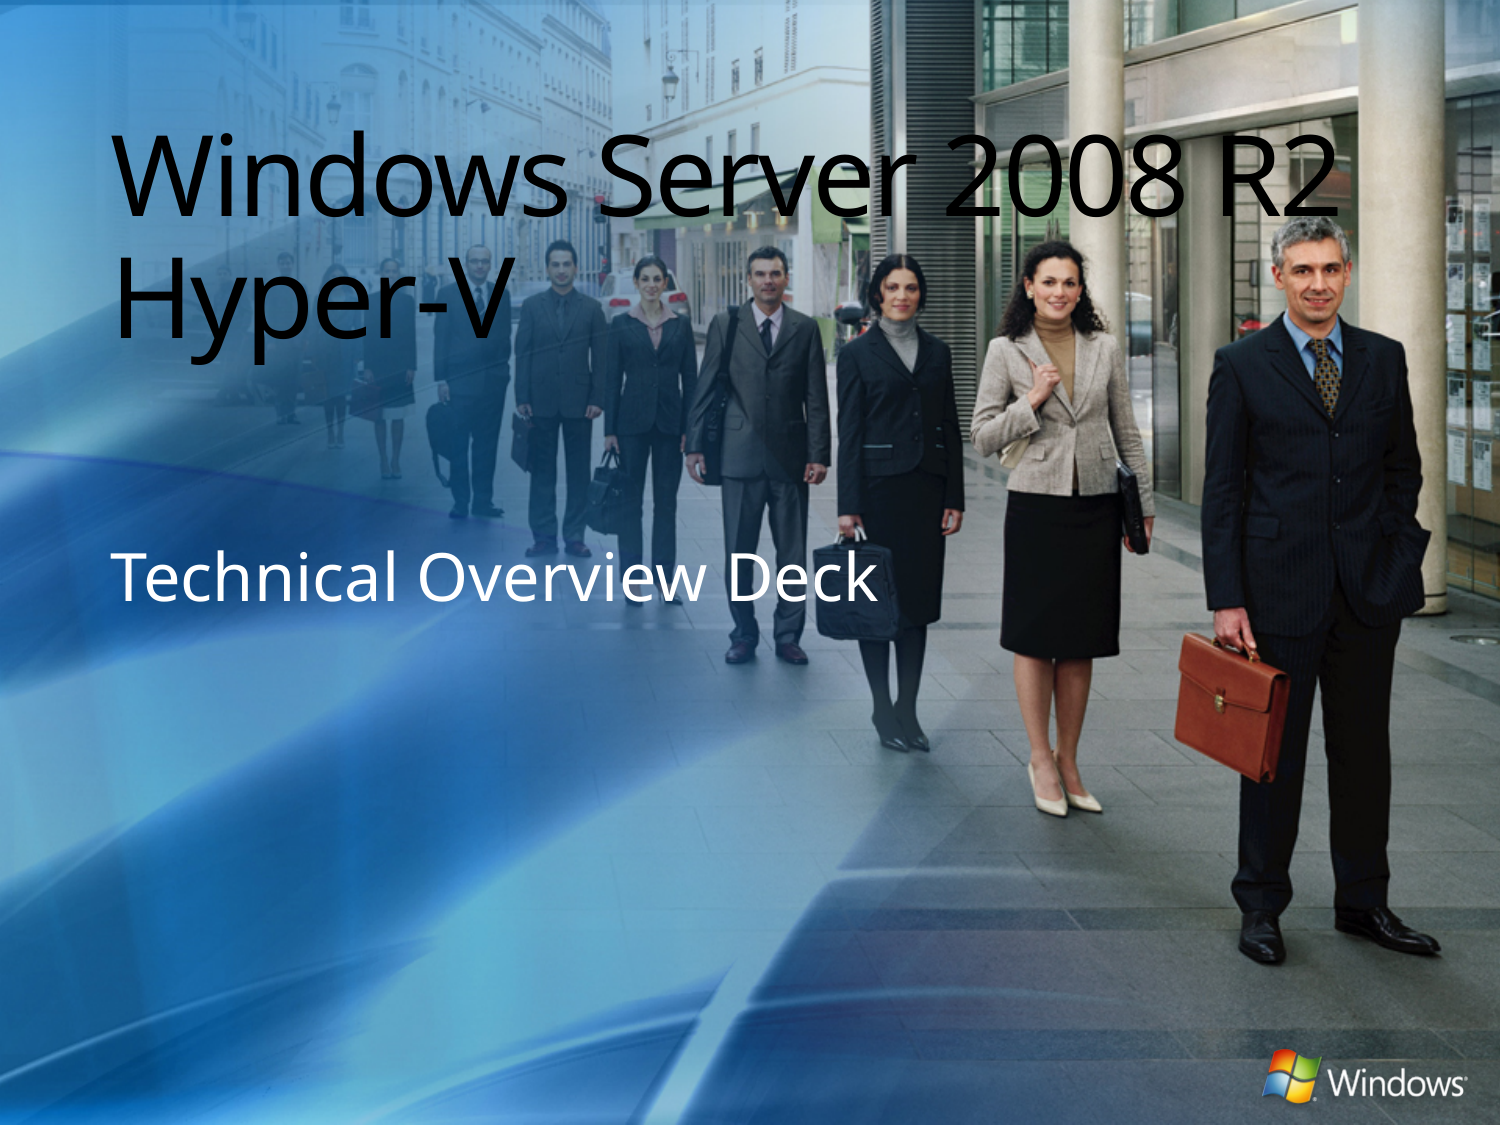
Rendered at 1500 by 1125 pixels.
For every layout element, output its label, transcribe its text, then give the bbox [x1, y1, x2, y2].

picture [0, 0, 1500, 1125]
title Windows Server 2008 R2 Hyper-V [110, 119, 1387, 370]
subtitle Technical Overview Deck [110, 543, 1152, 620]
